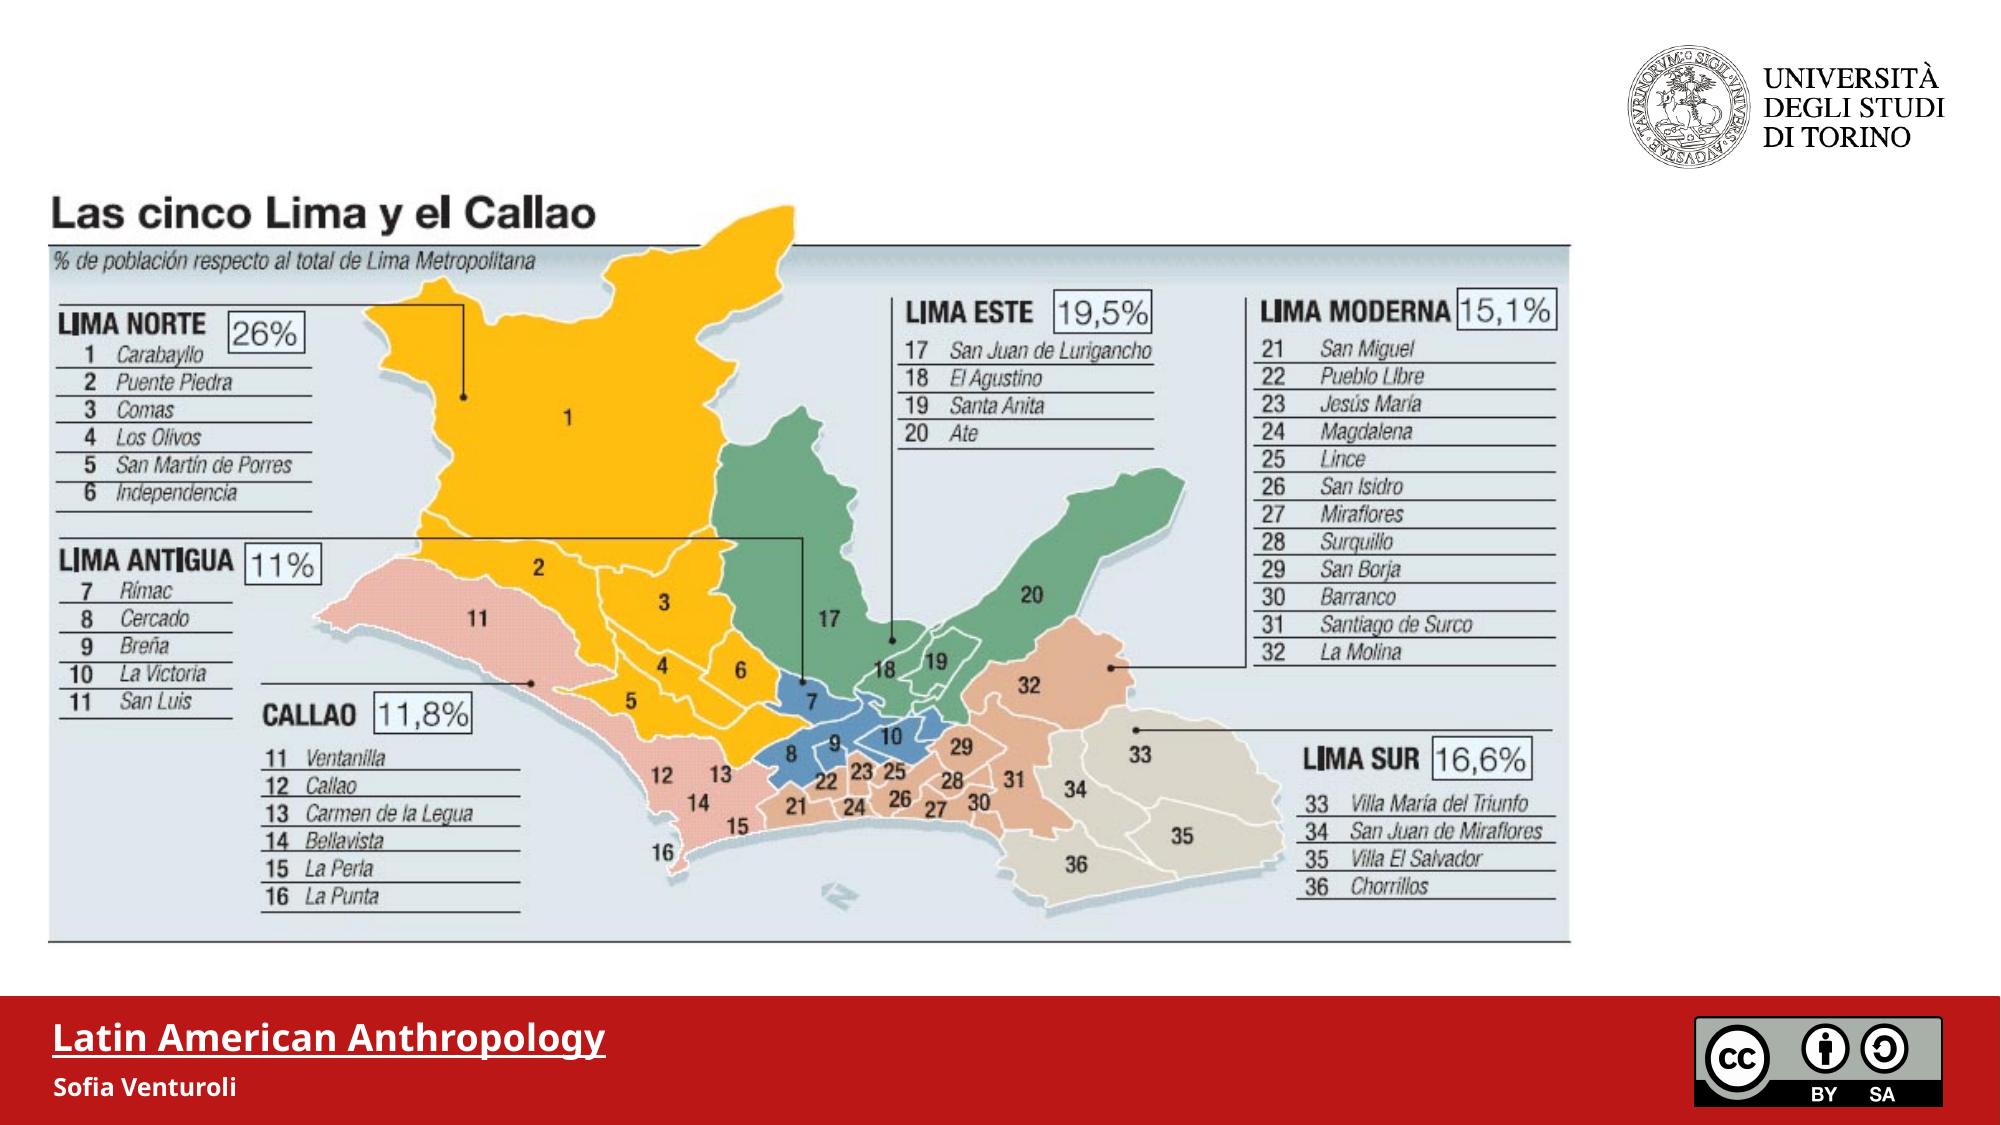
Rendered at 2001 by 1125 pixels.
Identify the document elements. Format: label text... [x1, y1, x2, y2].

text_box Sofia Venturoli [38, 1067, 2000, 1123]
picture [1605, 22, 1964, 193]
picture [47, 175, 1575, 950]
text_box Latin American Anthropology [37, 1012, 2000, 1068]
picture [1694, 1016, 1943, 1107]
